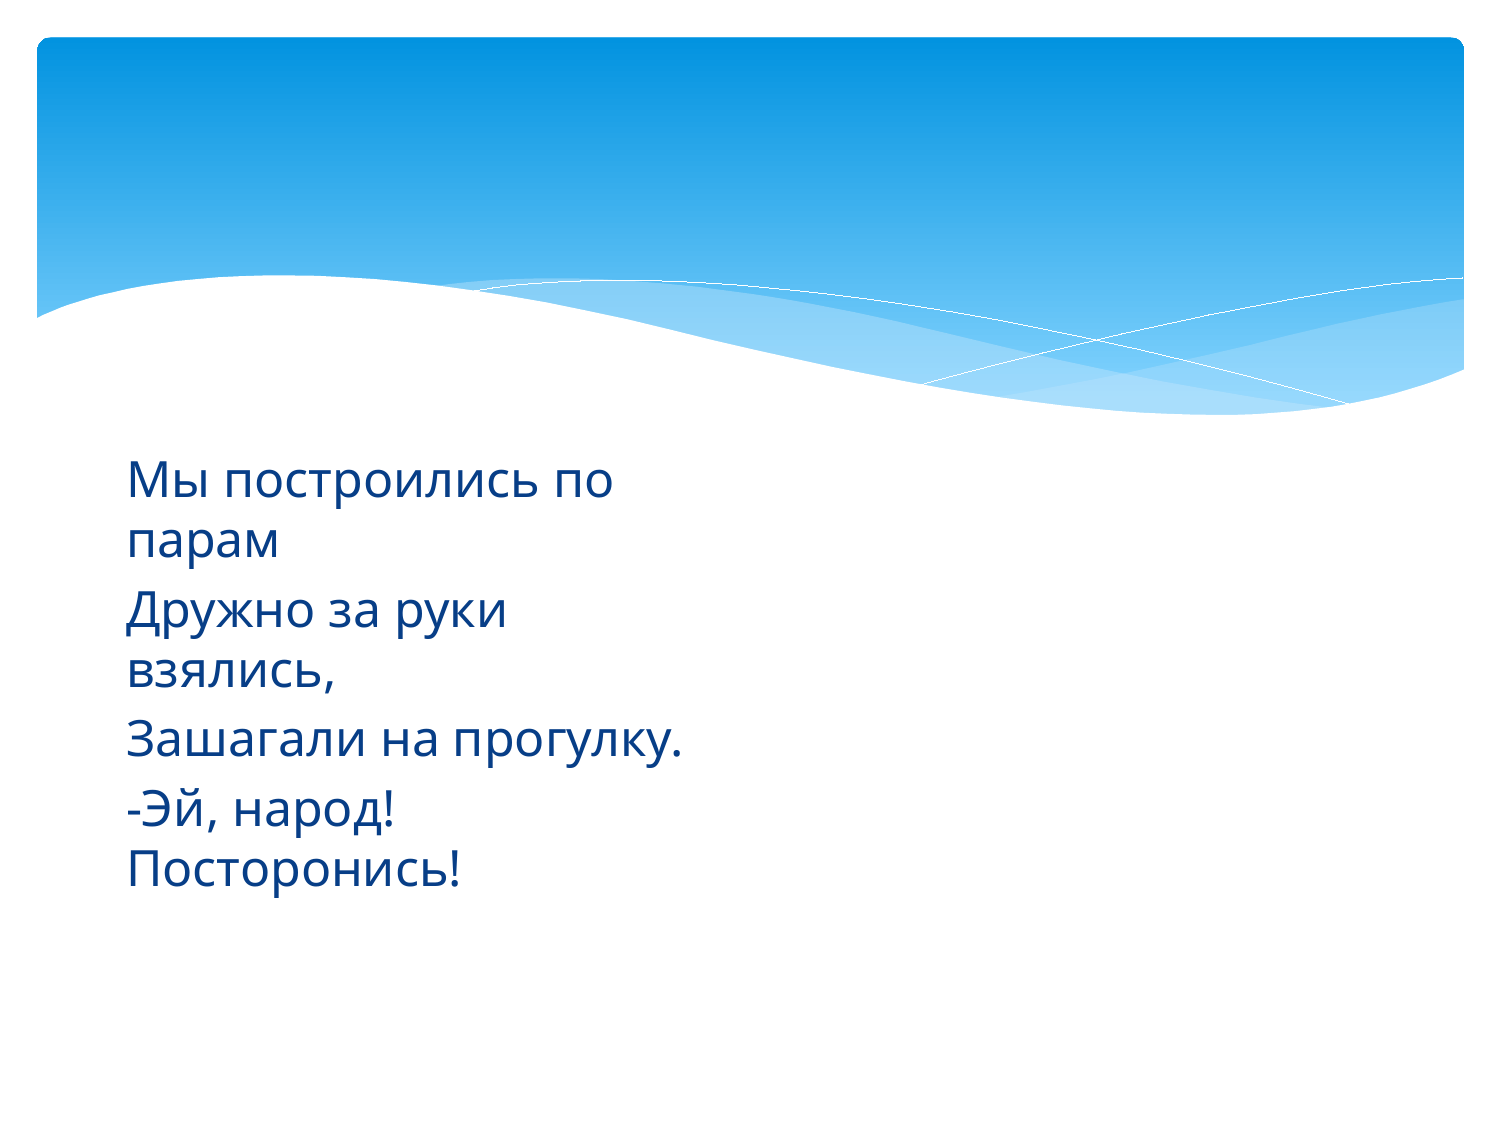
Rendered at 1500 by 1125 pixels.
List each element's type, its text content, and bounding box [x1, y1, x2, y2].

list Мы построились по парам Дружно за руки взялись, Зашагали на прогулку. -Эй, народ! Посторонись! [111, 439, 738, 1005]
